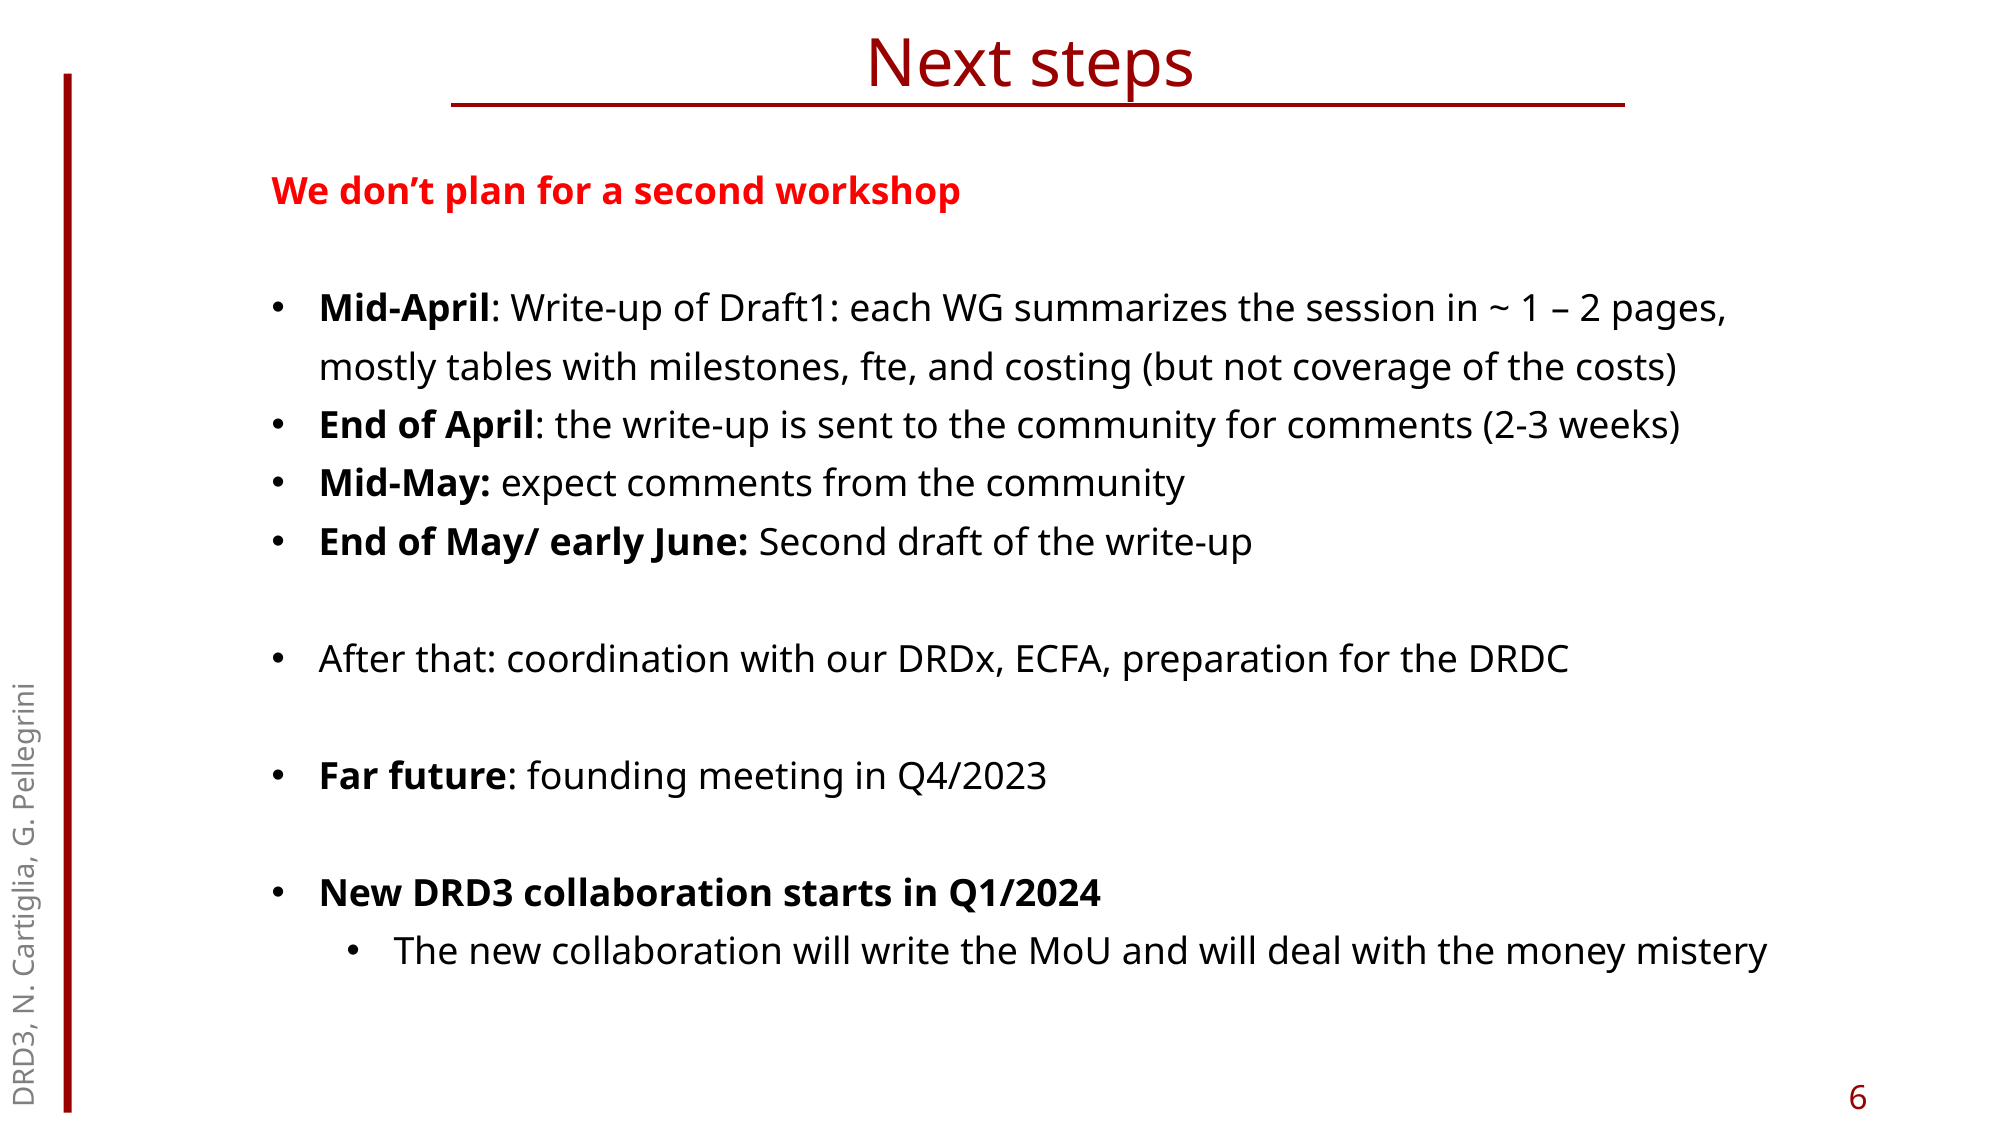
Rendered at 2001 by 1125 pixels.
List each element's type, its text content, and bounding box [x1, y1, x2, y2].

footer DRD3, N. Cartiglia, G. Pellegrini [0, 23, 54, 1123]
text_box We don’t plan for a second workshop Mid-April: Write-up of Draft1: each WG summarizes the session in ~ 1 – 2 pages, mostly tables with milestones, fte, and costing (but not coverage of the costs) End of April: the write-up is sent to the community for comments (2-3 weeks) Mid-May: expect comments from the community End of May/ early June: Second draft of the write-up After that: coordination with our DRDx, ECFA, preparation for the DRDC Far future: founding meeting in Q4/2023 New DRD3 collaboration starts in Q1/2024 The new collaboration will write the MoU and will deal with the money mistery [256, 146, 1867, 1025]
title Next steps [61, 0, 2000, 108]
slide_number 6 [1833, 1073, 1956, 1125]
